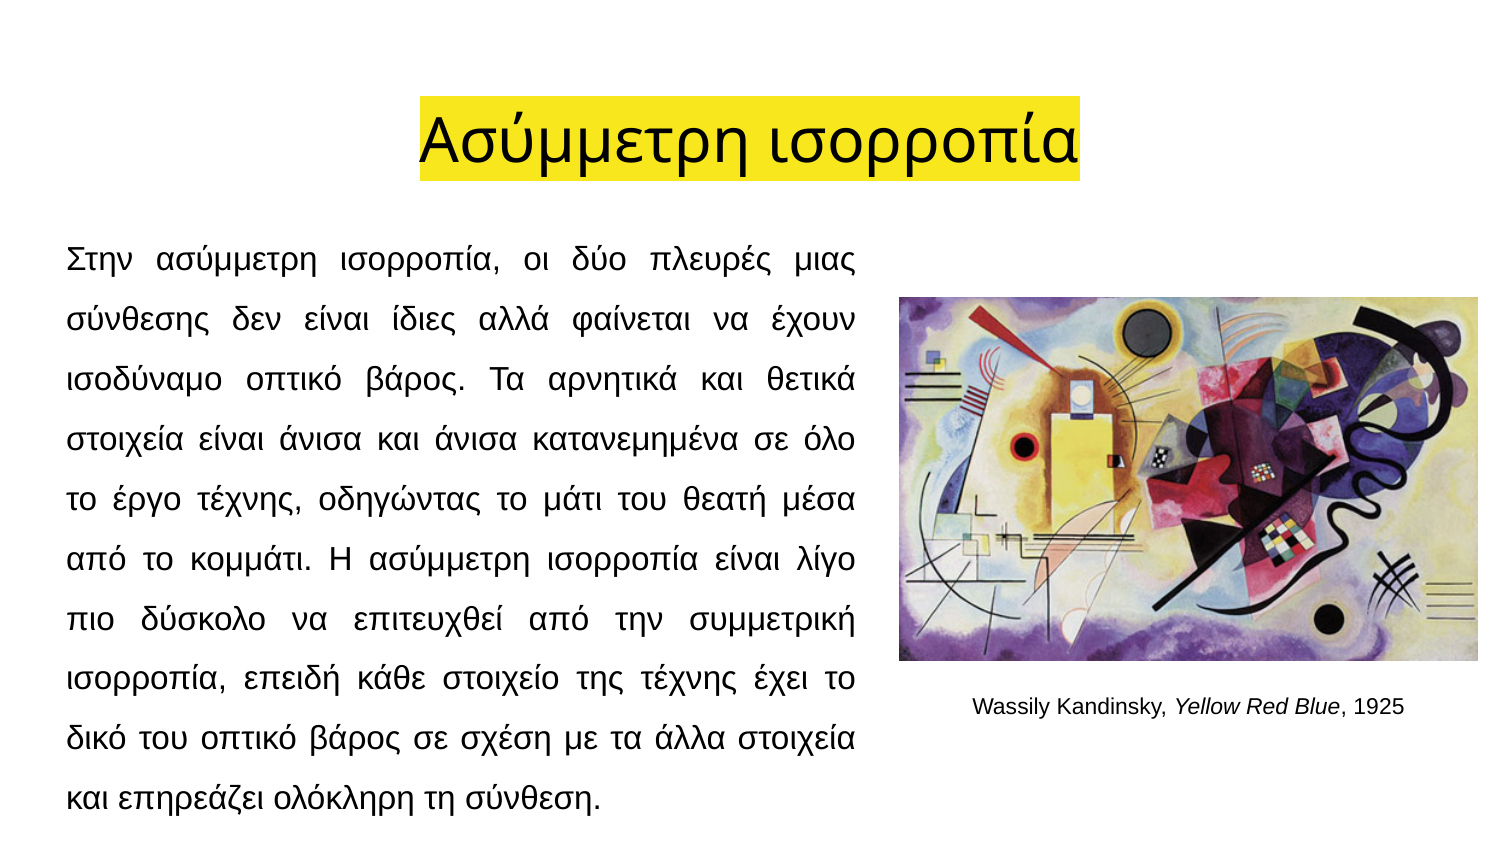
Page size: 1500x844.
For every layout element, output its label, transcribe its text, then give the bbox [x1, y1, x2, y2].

list Στην ασύμμετρη ισορροπία, οι δύο πλευρές μιας σύνθεσης δεν είναι ίδιες αλλά φαίνεται να έχουν ισοδύναμο οπτικό βάρος. Τα αρνητικά και θετικά στοιχεία είναι άνισα και άνισα κατανεμημένα σε όλο το έργο τέχνης, οδηγώντας το μάτι του θεατή μέσα από το κομμάτι. Η ασύμμετρη ισορροπία είναι λίγο πιο δύσκολο να επιτευχθεί από την συμμετρική ισορροπία, επειδή κάθε στοιχείο της τέχνης έχει το δικό του οπτικό βάρος σε σχέση με τα άλλα στοιχεία και επηρεάζει ολόκληρη τη σύνθεση. [51, 202, 873, 803]
text_box Wassily Kandinsky, Yellow Red Blue, 1925 [957, 677, 1420, 729]
picture [899, 297, 1478, 661]
title Ασύμμετρη ισορροπία [339, 84, 1161, 179]
